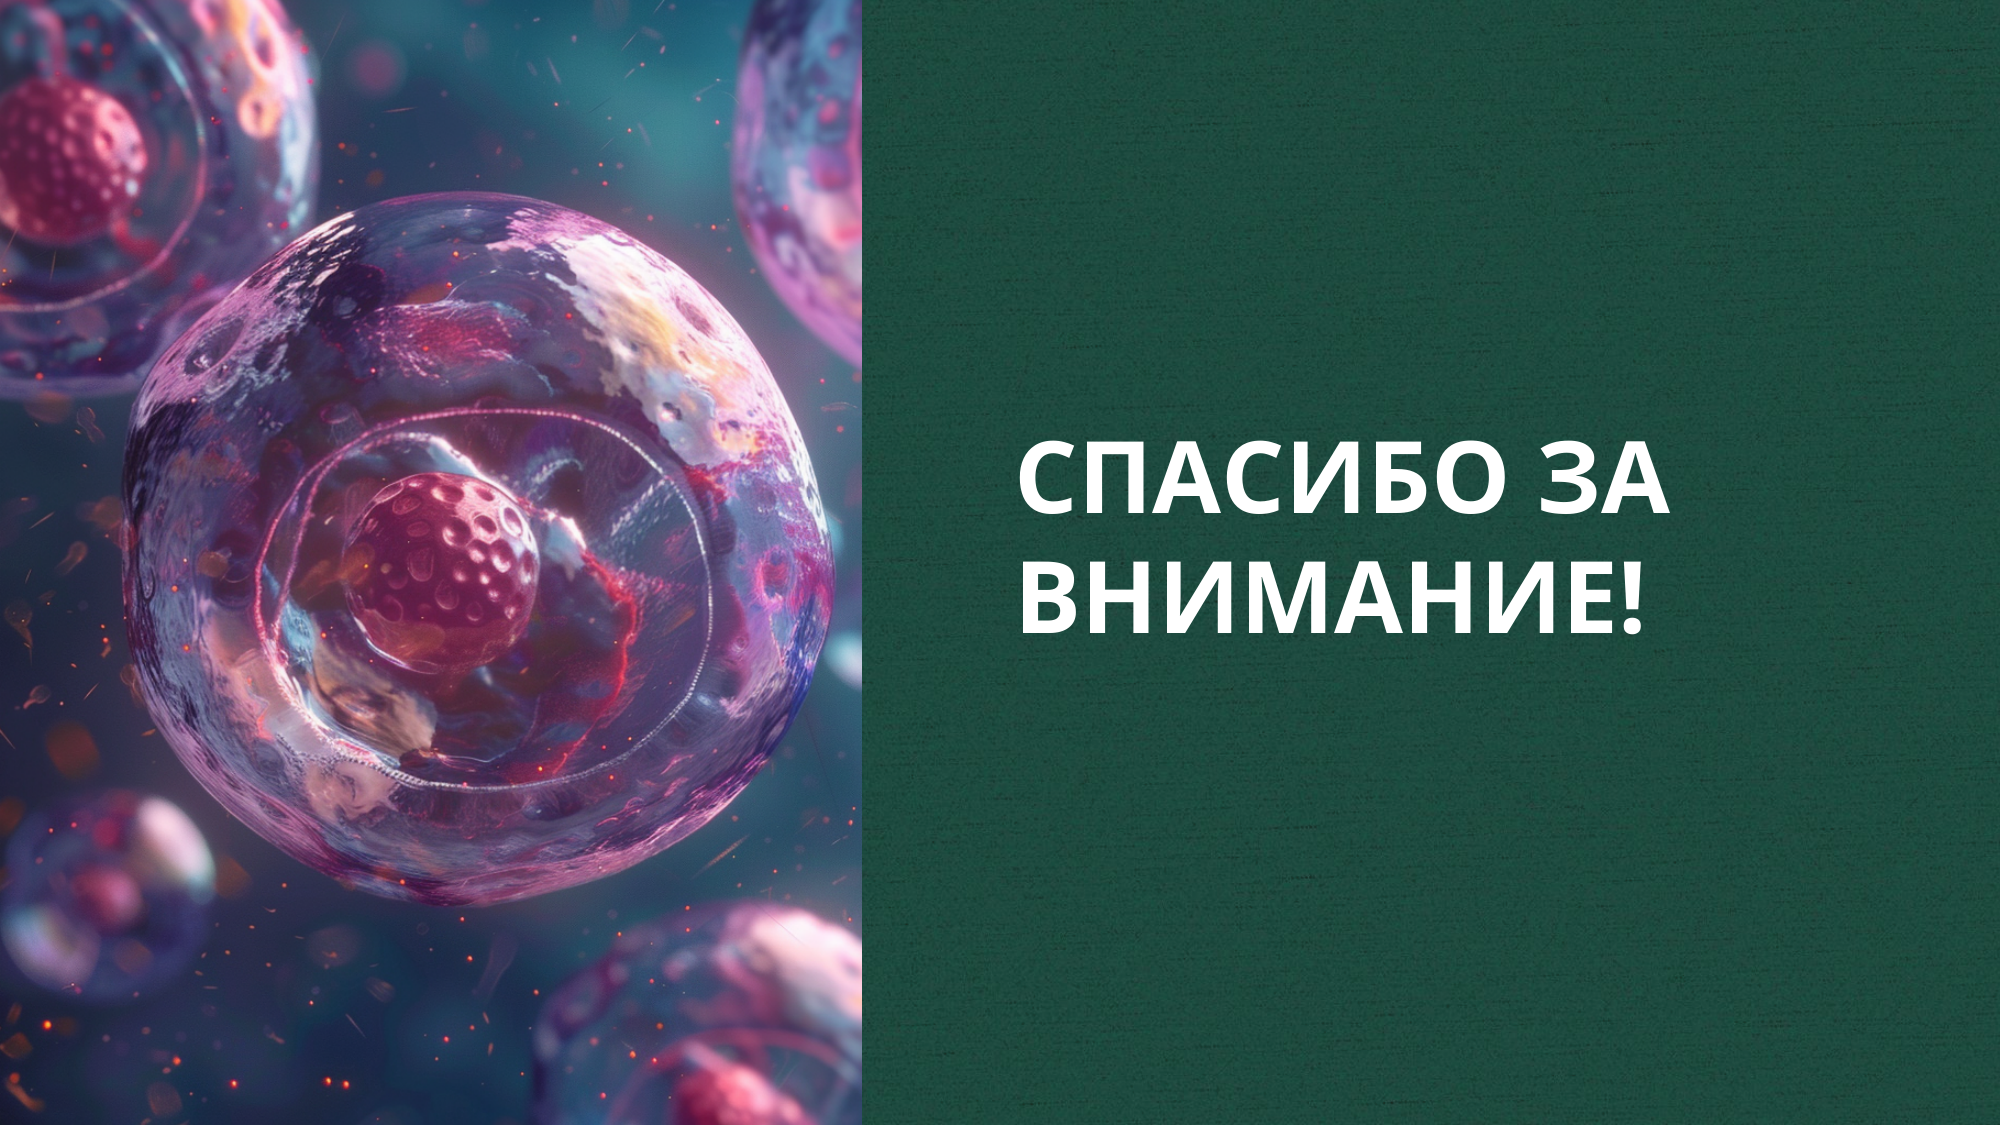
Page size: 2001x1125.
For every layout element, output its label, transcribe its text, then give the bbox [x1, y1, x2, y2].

text_box СПАСИБО ЗА ВНИМАНИЕ! [999, 406, 1904, 624]
picture [0, 0, 862, 1125]
